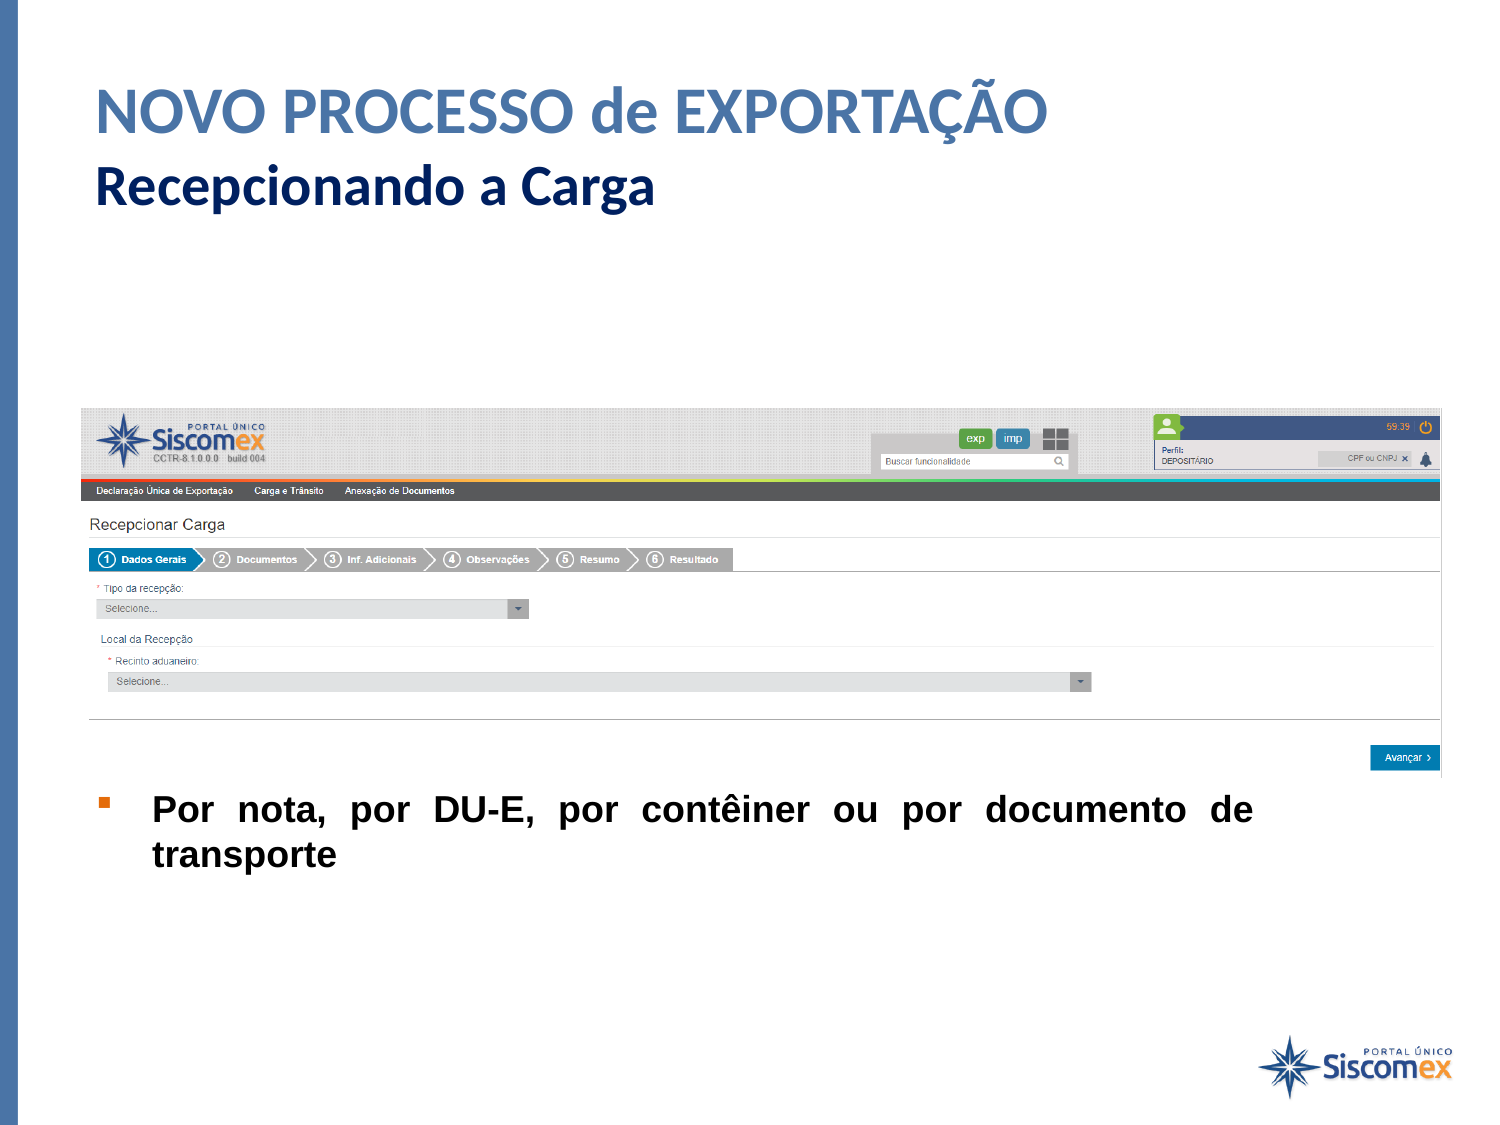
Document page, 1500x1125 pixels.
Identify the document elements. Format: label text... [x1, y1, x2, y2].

text_box NOVO PROCESSO de EXPORTAÇÃO Recepcionando a Carga [81, 73, 1500, 212]
picture [80, 408, 1442, 778]
text_box Por nota, por DU-E, por contêiner ou por documento de transporte [81, 784, 1270, 883]
picture [1257, 1034, 1454, 1102]
